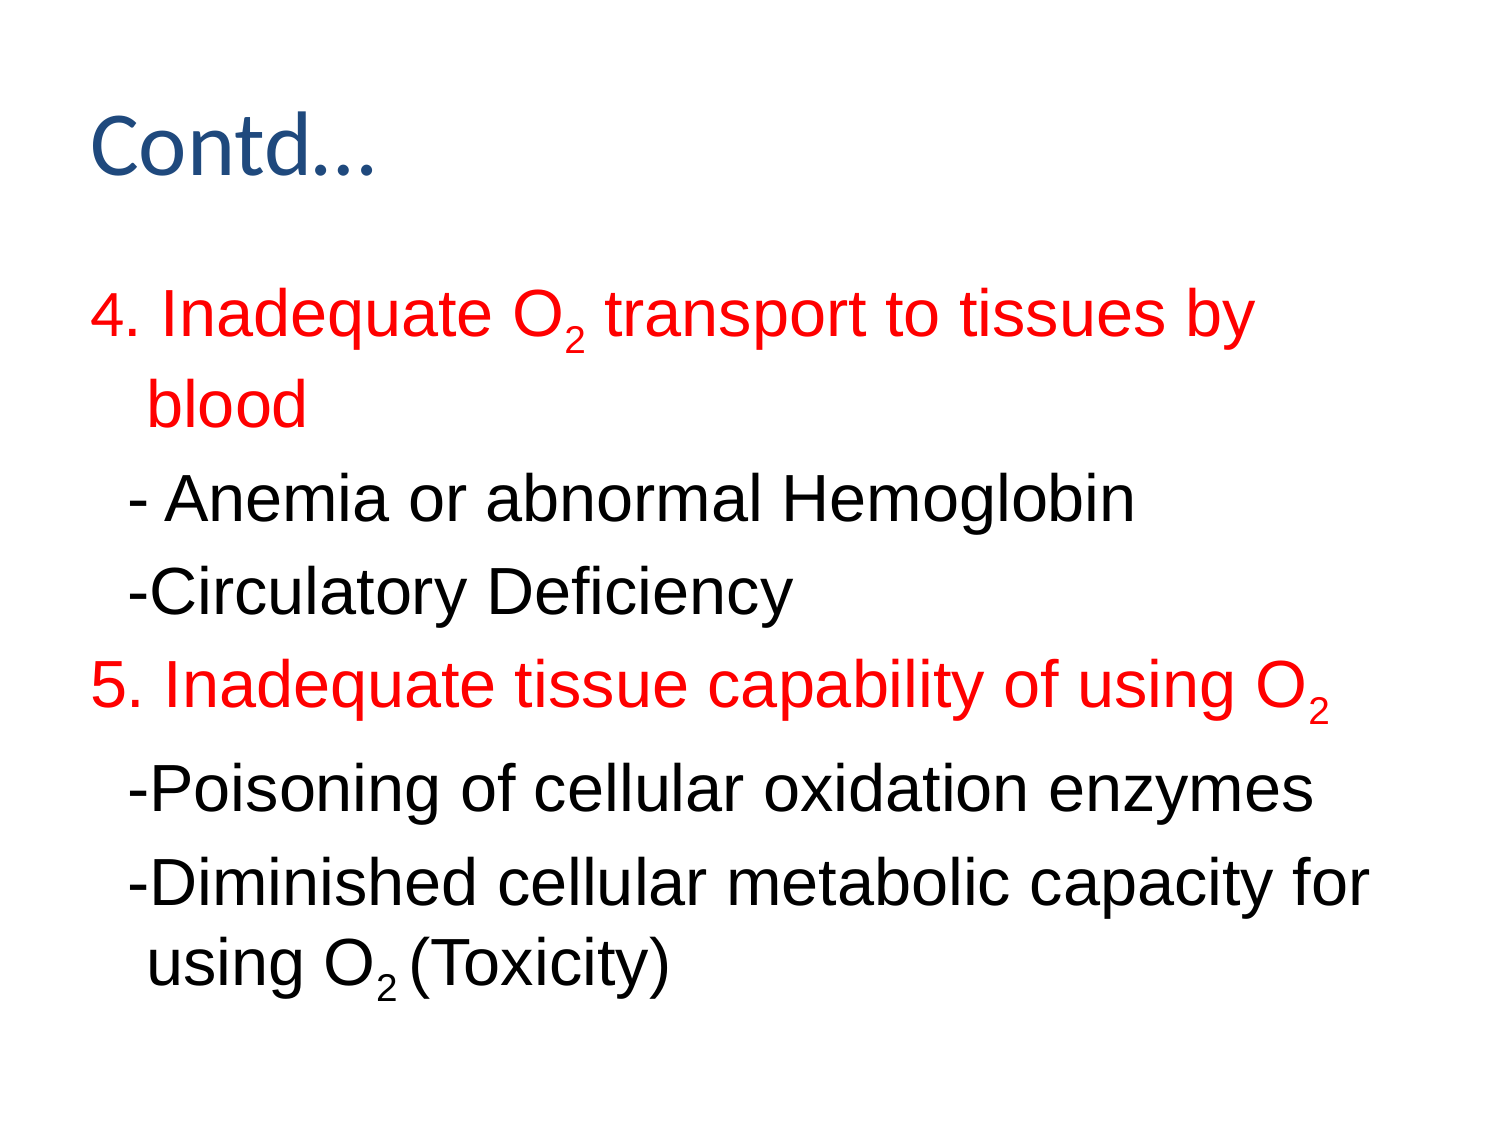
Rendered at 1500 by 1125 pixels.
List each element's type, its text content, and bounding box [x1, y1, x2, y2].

list 4. Inadequate O2 transport to tissues by blood - Anemia or abnormal Hemoglobin -Circulatory Deficiency 5. Inadequate tissue capability of using O2 -Poisoning of cellular oxidation enzymes -Diminished cellular metabolic capacity for using O2 (Toxicity) [75, 262, 1425, 1005]
title Contd… [75, 45, 1425, 233]
